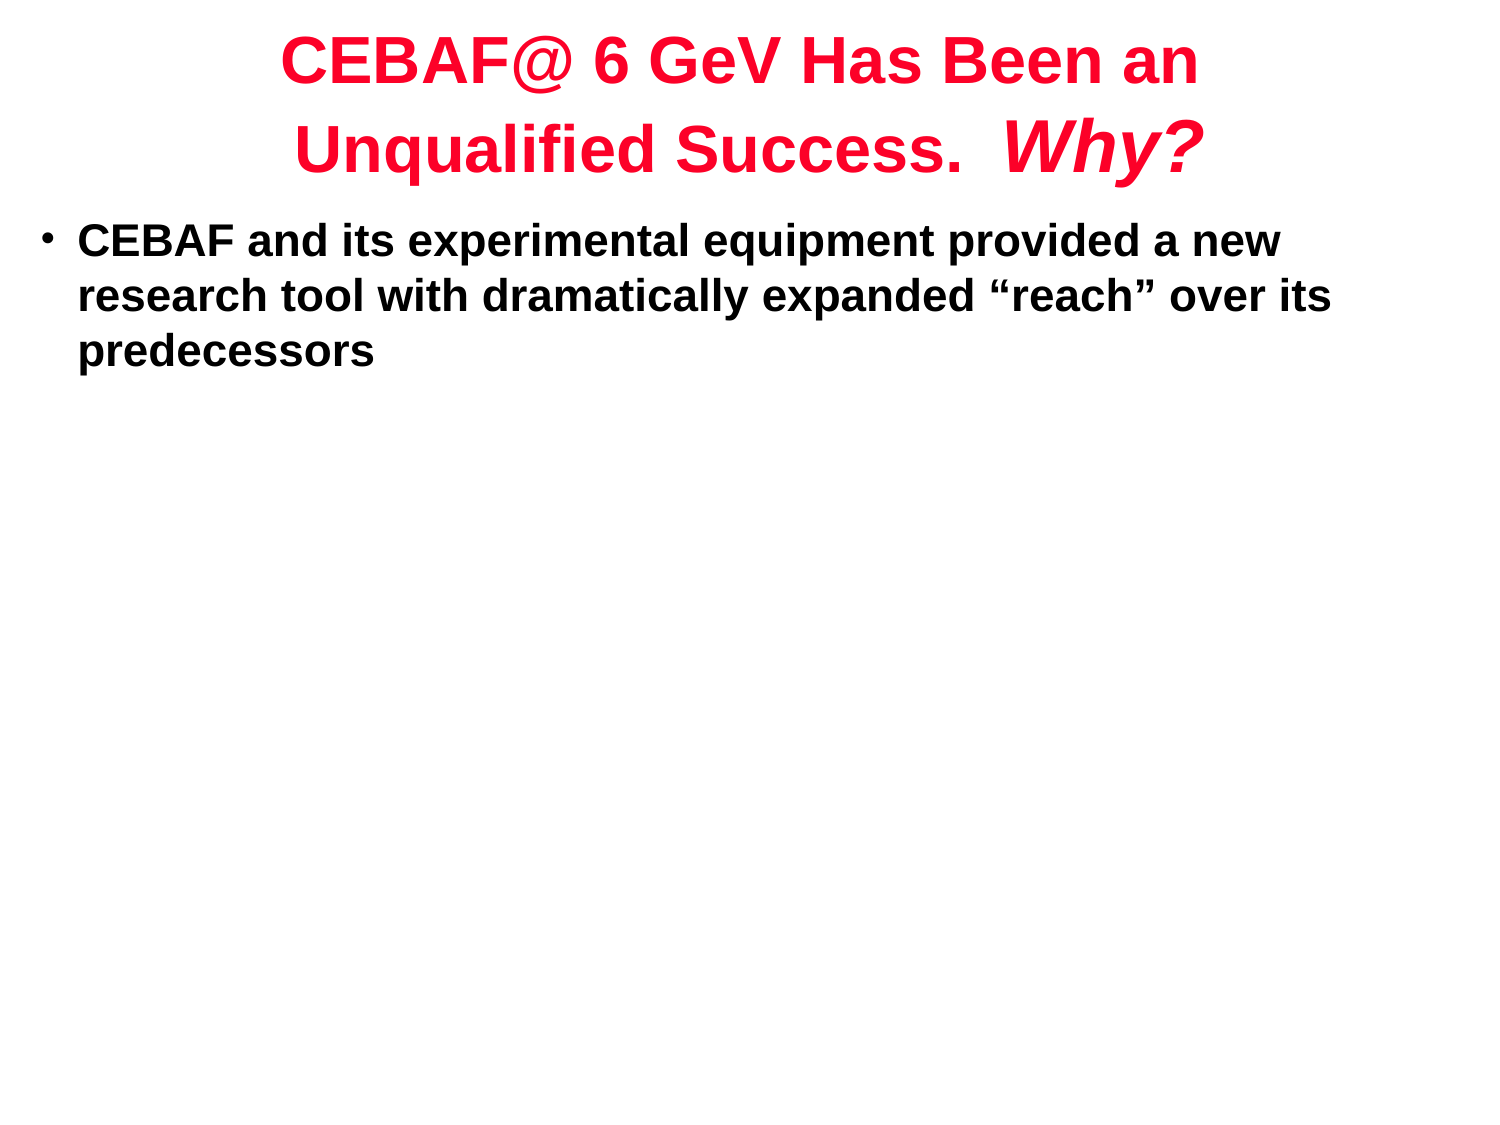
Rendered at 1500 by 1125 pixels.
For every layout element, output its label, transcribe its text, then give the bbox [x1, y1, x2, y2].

title CEBAF@ 6 GeV Has Been an Unqualified Success. Why? [0, 41, 1500, 163]
list CEBAF and its experimental equipment provided a new research tool with dramatically expanded “reach” over its predecessors Our International User community and strong laboratory staff (expt. and theory) has been innovative and committed to exploiting CEBAF to the fullest extent possible The Accelerator/Engineering and Physics teams have worked tirelessly to deliver the beam and equipment needed and to enhance our capabilities as the science program needs evolved We have enjoyed strong support from DOE for running the facility and from DOE, NSF and many other agencies around the world supporting the user community and its activities here A remarkable cadre of graduate students and postdocs Thoughtful advice on the science program from our PACs, the theory group, reviews, and many others over the years [24, 202, 1488, 1013]
